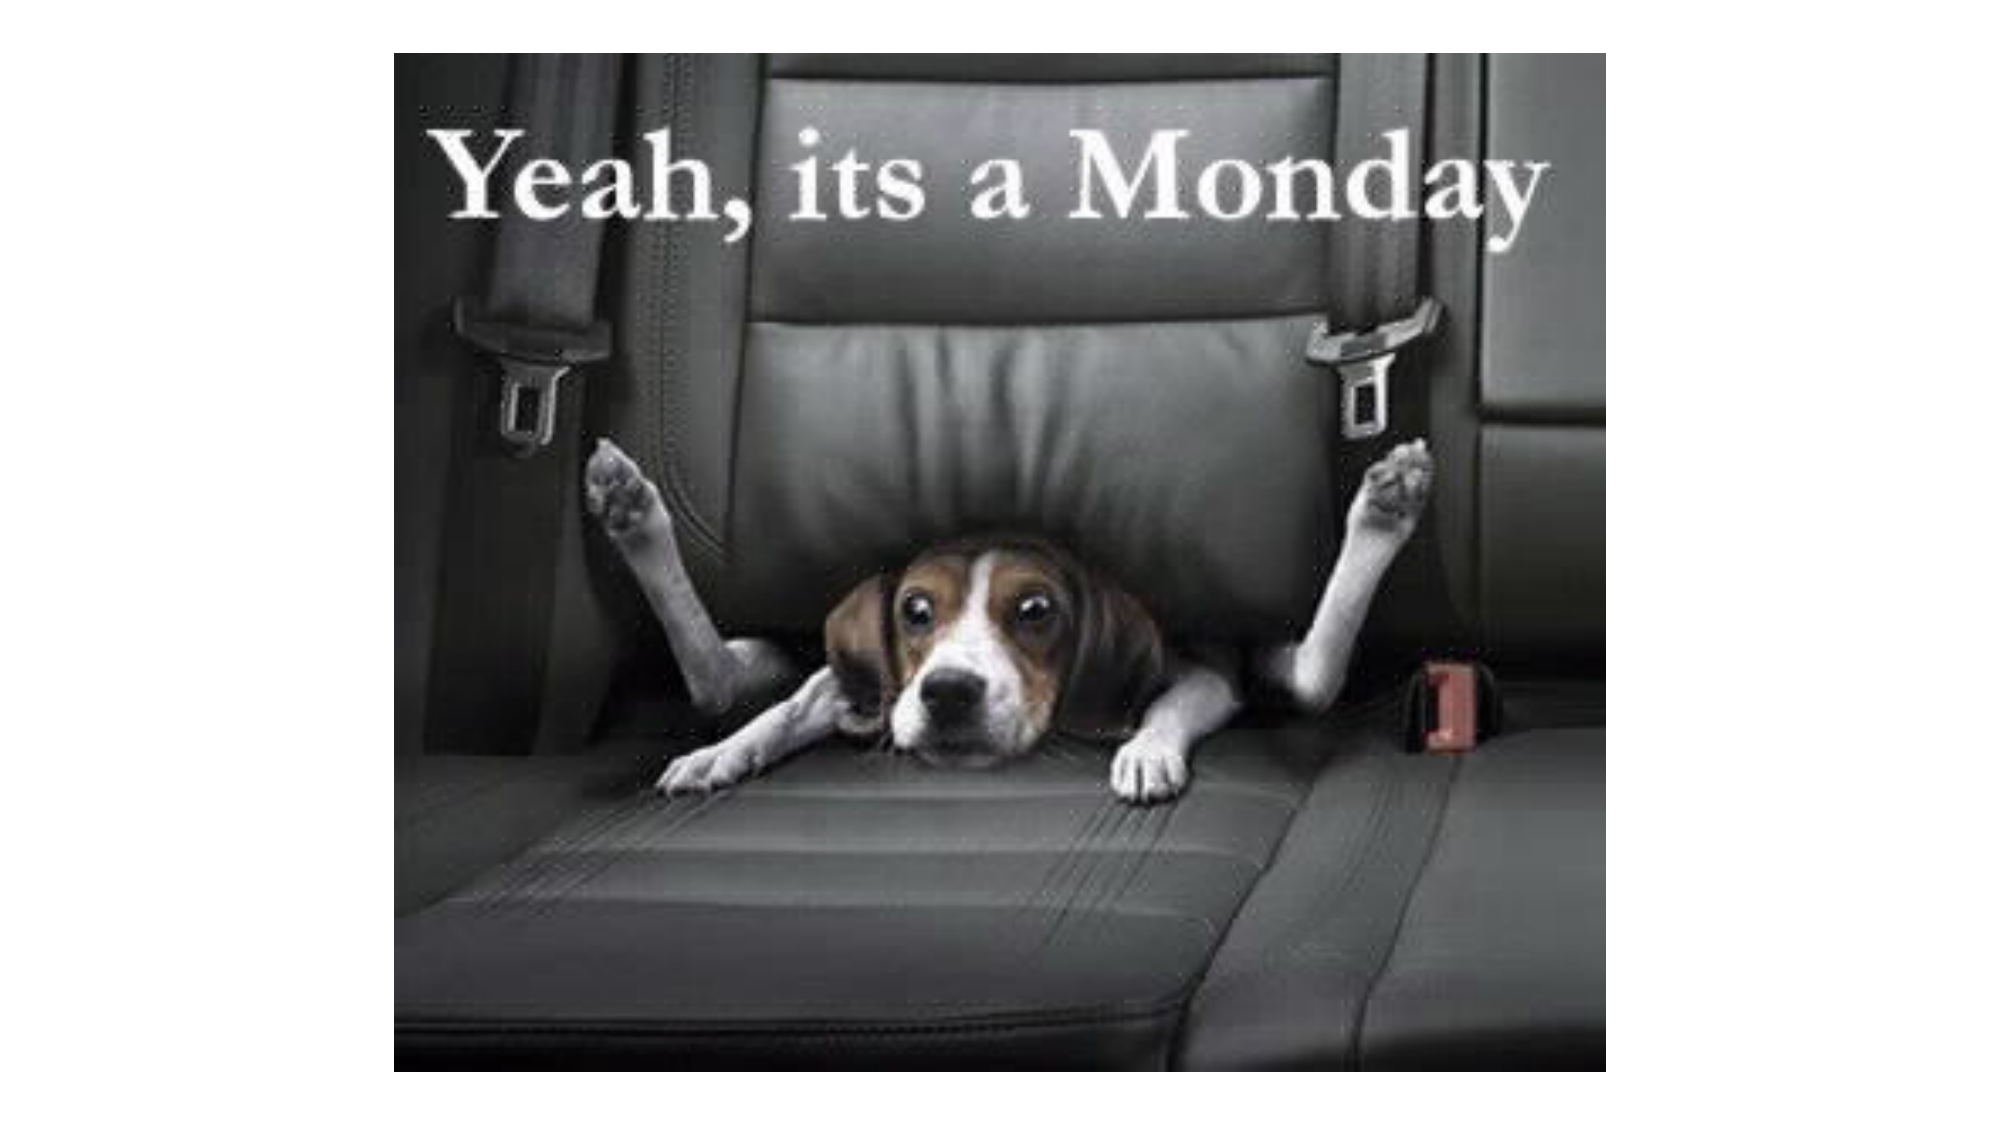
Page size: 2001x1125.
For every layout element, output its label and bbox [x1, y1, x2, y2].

picture [394, 53, 1606, 1072]
